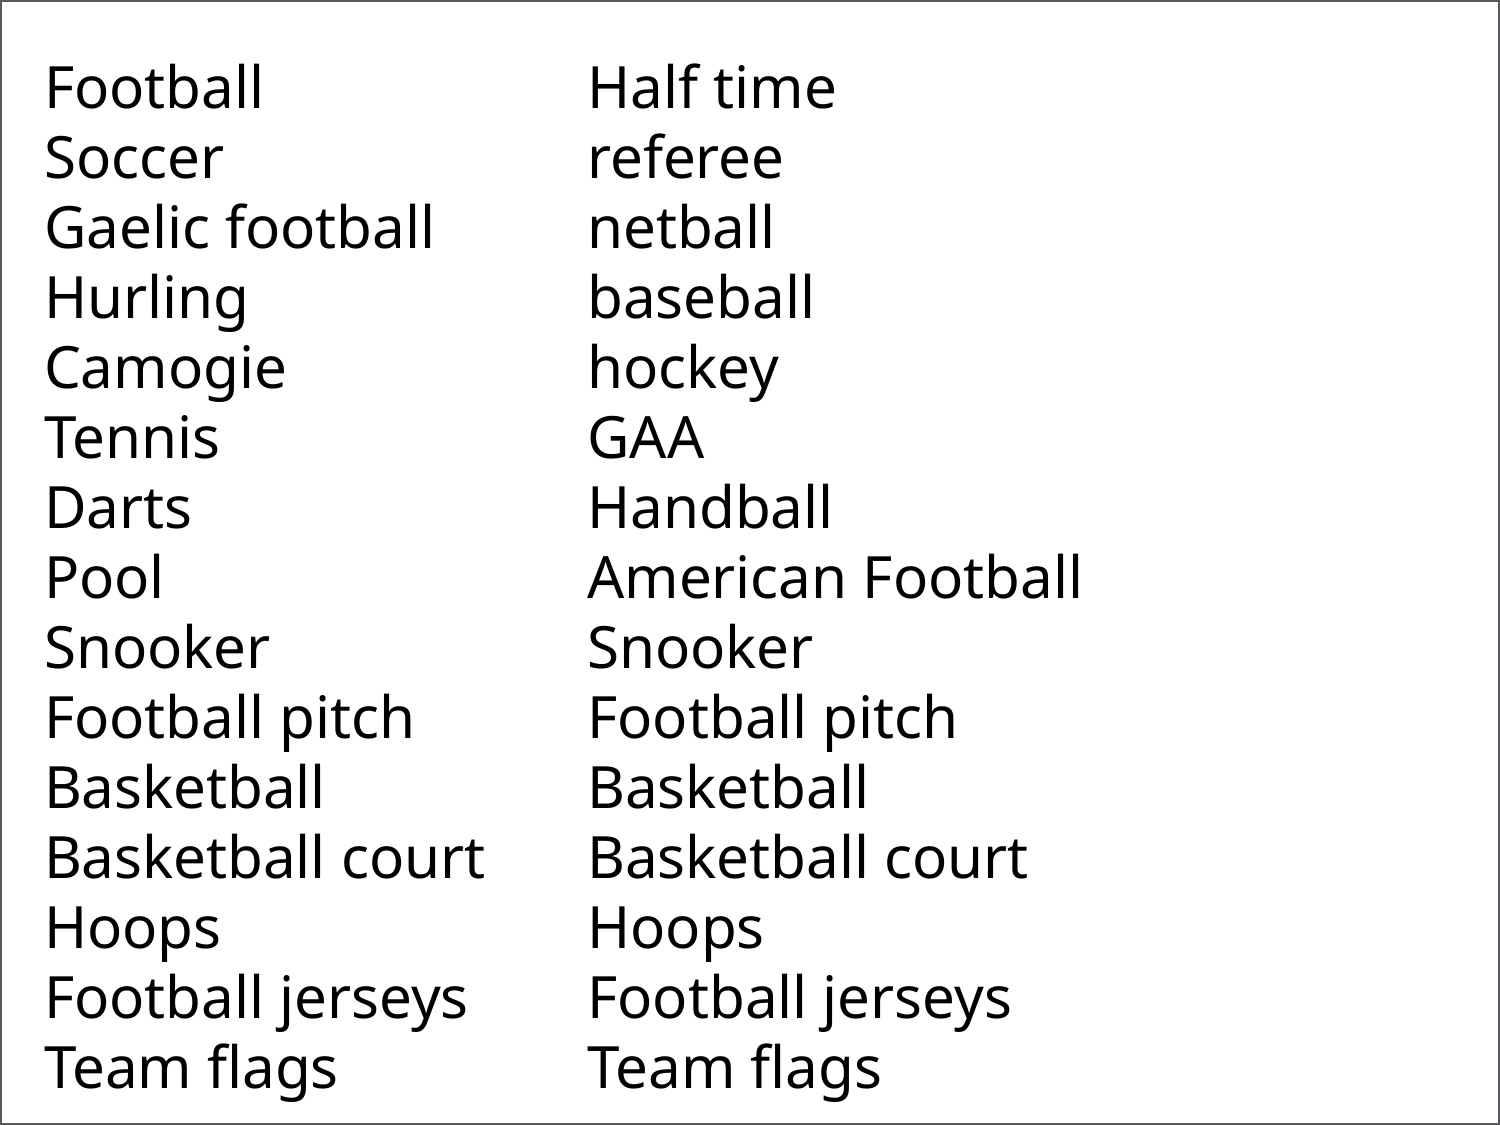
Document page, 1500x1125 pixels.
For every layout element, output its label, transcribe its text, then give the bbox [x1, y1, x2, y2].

text_box Half time referee netball baseball hockey GAA Handball American Football Snooker Football pitch Basketball Basketball court Hoops Football jerseys Team flags [572, 42, 1117, 1108]
text_box Football Soccer Gaelic football Hurling Camogie Tennis Darts Pool Snooker Football pitch Basketball Basketball court Hoops Football jerseys Team flags [29, 42, 572, 1108]
text_box [0, 0, 1500, 1125]
